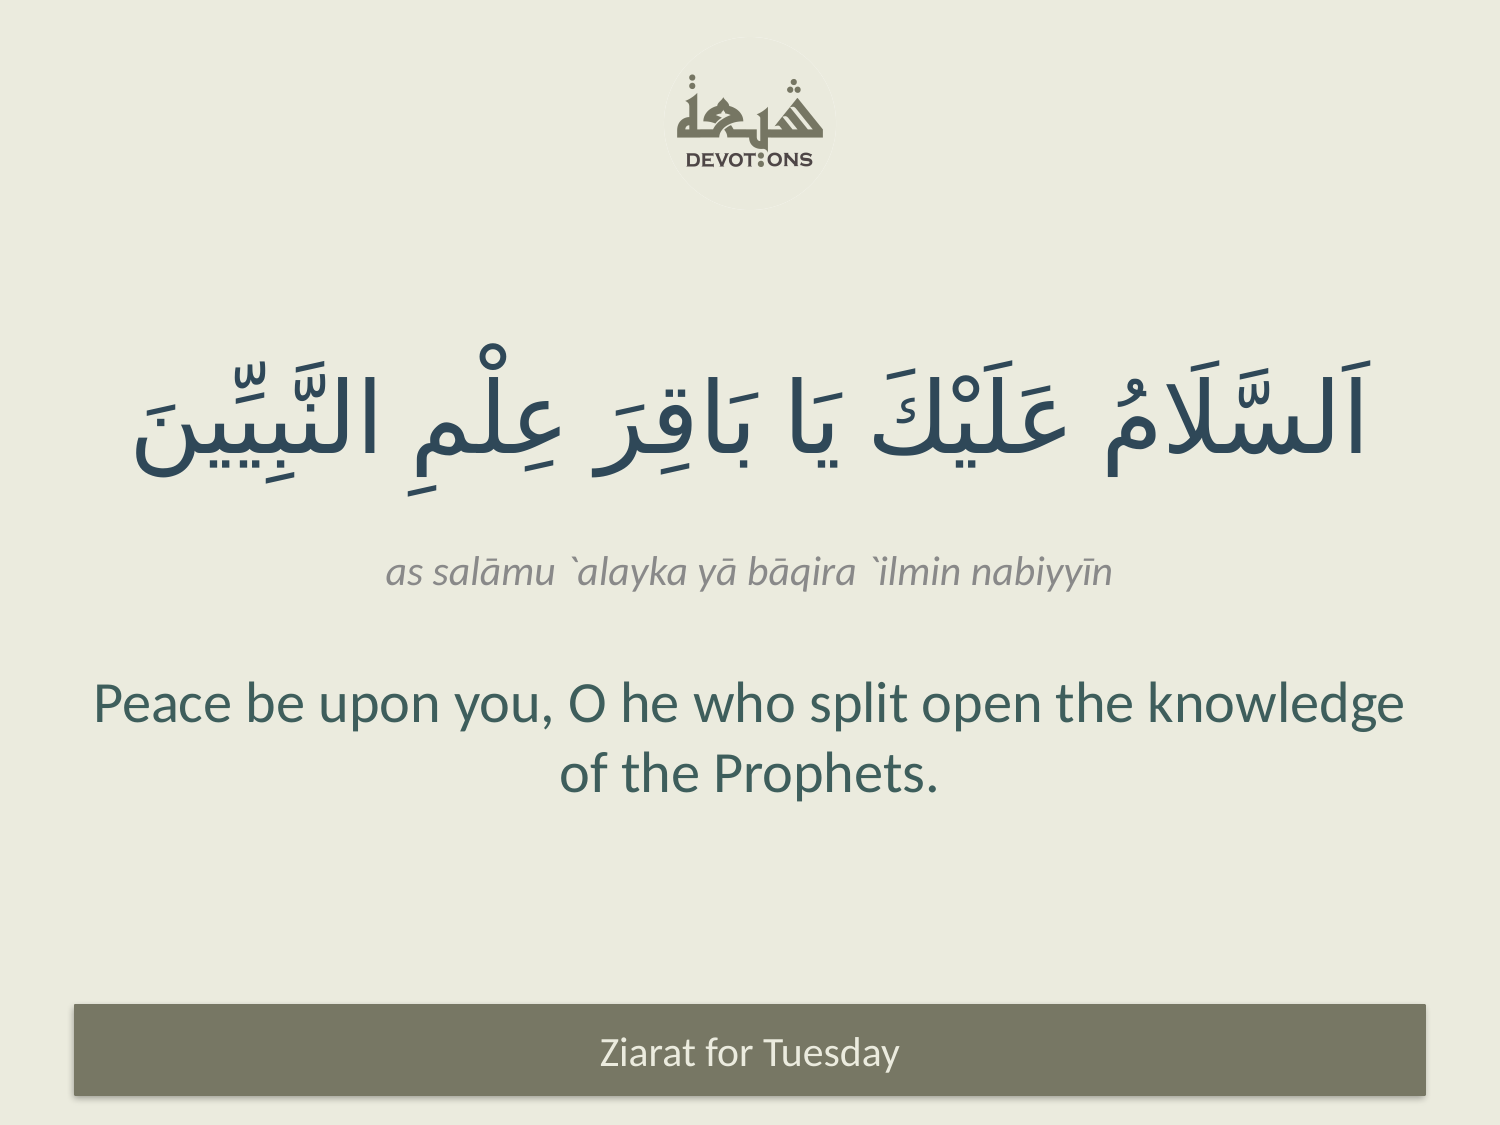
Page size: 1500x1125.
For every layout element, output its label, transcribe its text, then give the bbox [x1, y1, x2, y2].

text_box Ziarat for Tuesday [584, 1017, 916, 1083]
picture [656, 29, 844, 218]
text_box [74, 1004, 1426, 1096]
text_box اَلسَّلَامُ عَلَيْكَ يَا بَاقِرَ عِلْمِ النَّبِيِّينَ as salāmu `alayka yā bāqira `ilmin nabiyyīn Peace be upon you, O he who split open the knowledge of the Prophets. [74, 346, 1425, 811]
